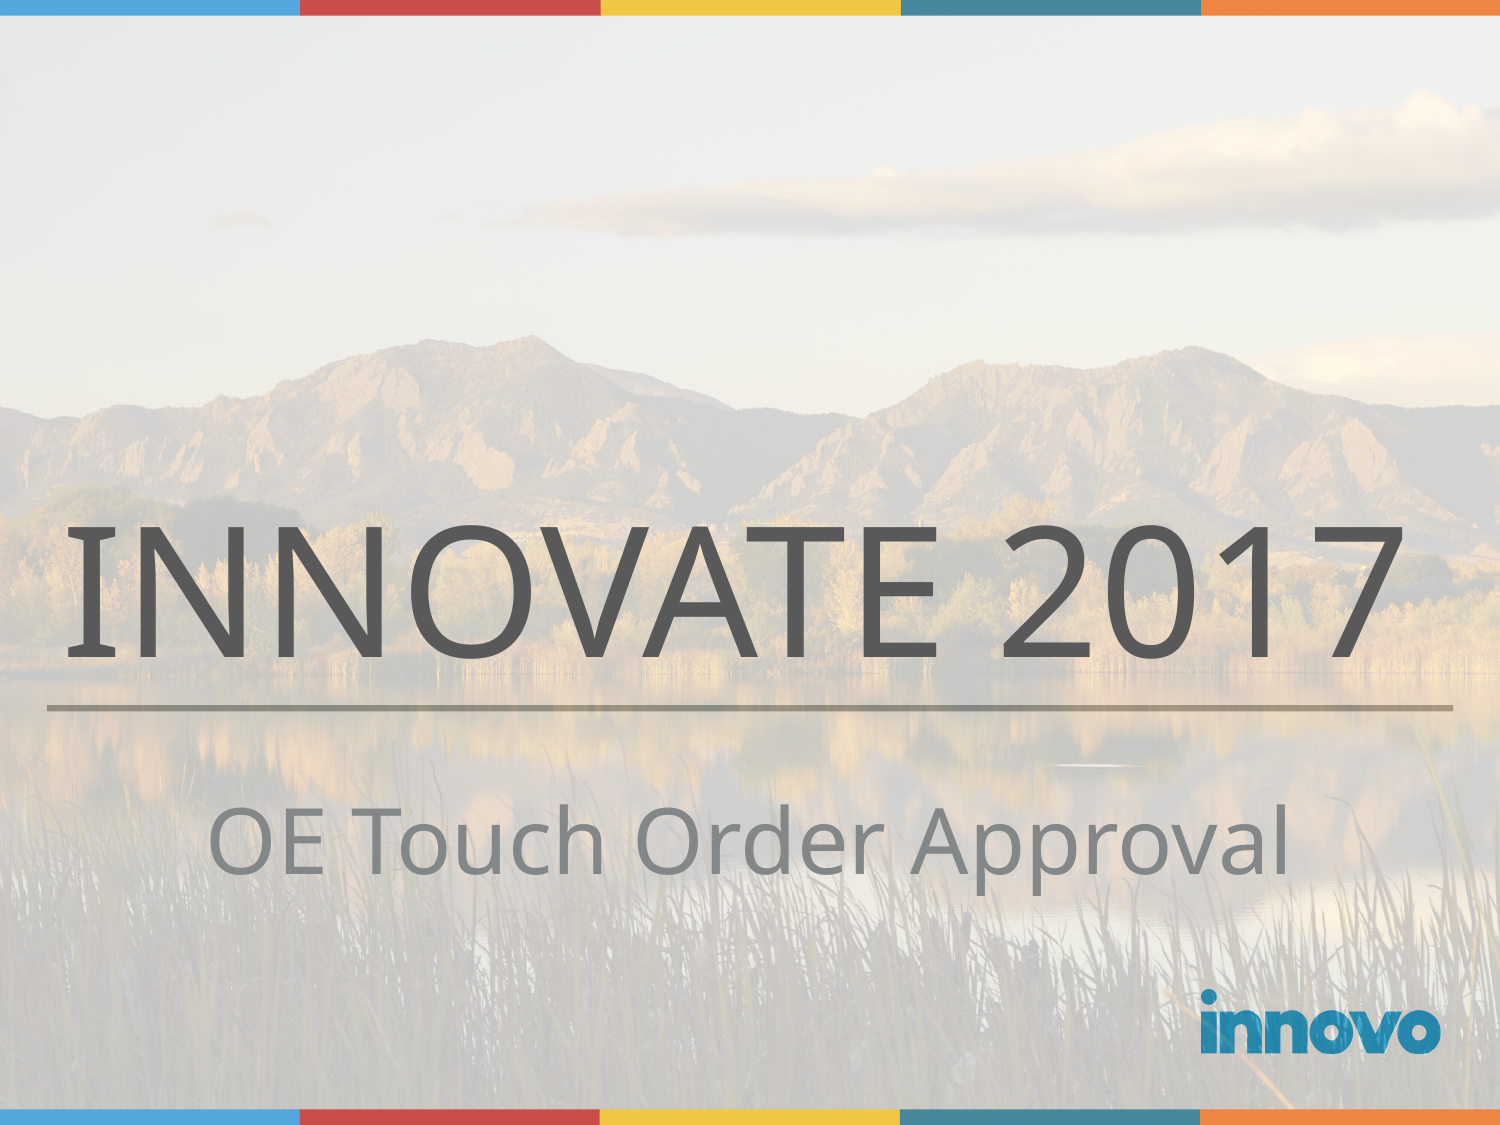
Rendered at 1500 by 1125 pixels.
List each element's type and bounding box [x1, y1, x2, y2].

text_box [0, 1109, 1500, 1125]
text_box [0, 0, 1500, 16]
picture [0, 16, 1500, 1109]
